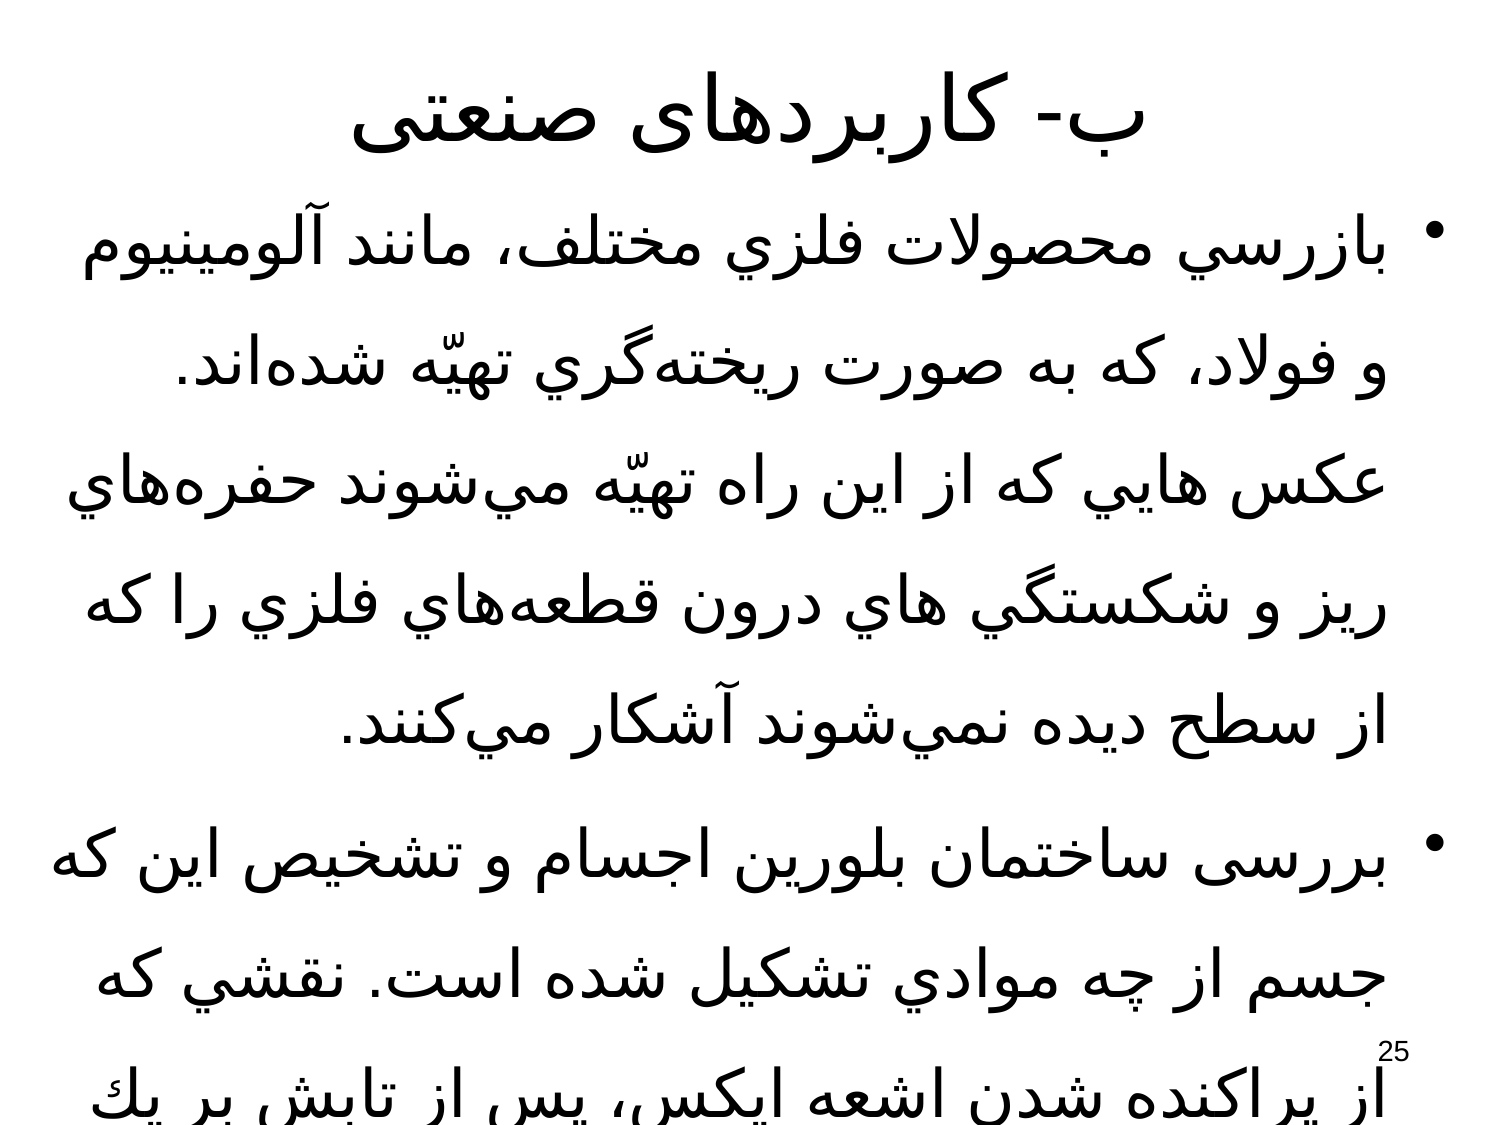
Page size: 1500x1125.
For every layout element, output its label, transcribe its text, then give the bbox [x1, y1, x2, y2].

list بازرسي محصولات فلزي مختلف، مانند آلومينيوم و فولاد، كه به صورت ريخته‌گري تهيّه شده‌اند. عكس هايي كه از اين راه تهيّه مي‌شوند حفره‌هاي ريز و شكستگي هاي درون قطعه‌هاي فلزي را كه از سطح ديده نمي‌شوند آشكار مي‌كنند. بررسی ساختمان بلورين اجسام و تشخيص این كه جسم از چه موادي تشكيل شده است. نقشي كه از پراكنده شدن اشعه ايكس، پس از تابش بر يك بلور پديد مي‌آيد، مخصوص همان بلور است و نقش پراش آن بلور ناميده مي‌شود. [25, 149, 1463, 1125]
title ب- کاربردهای صنعتی [74, 44, 1426, 149]
slide_number 25 [1074, 1024, 1426, 1103]
